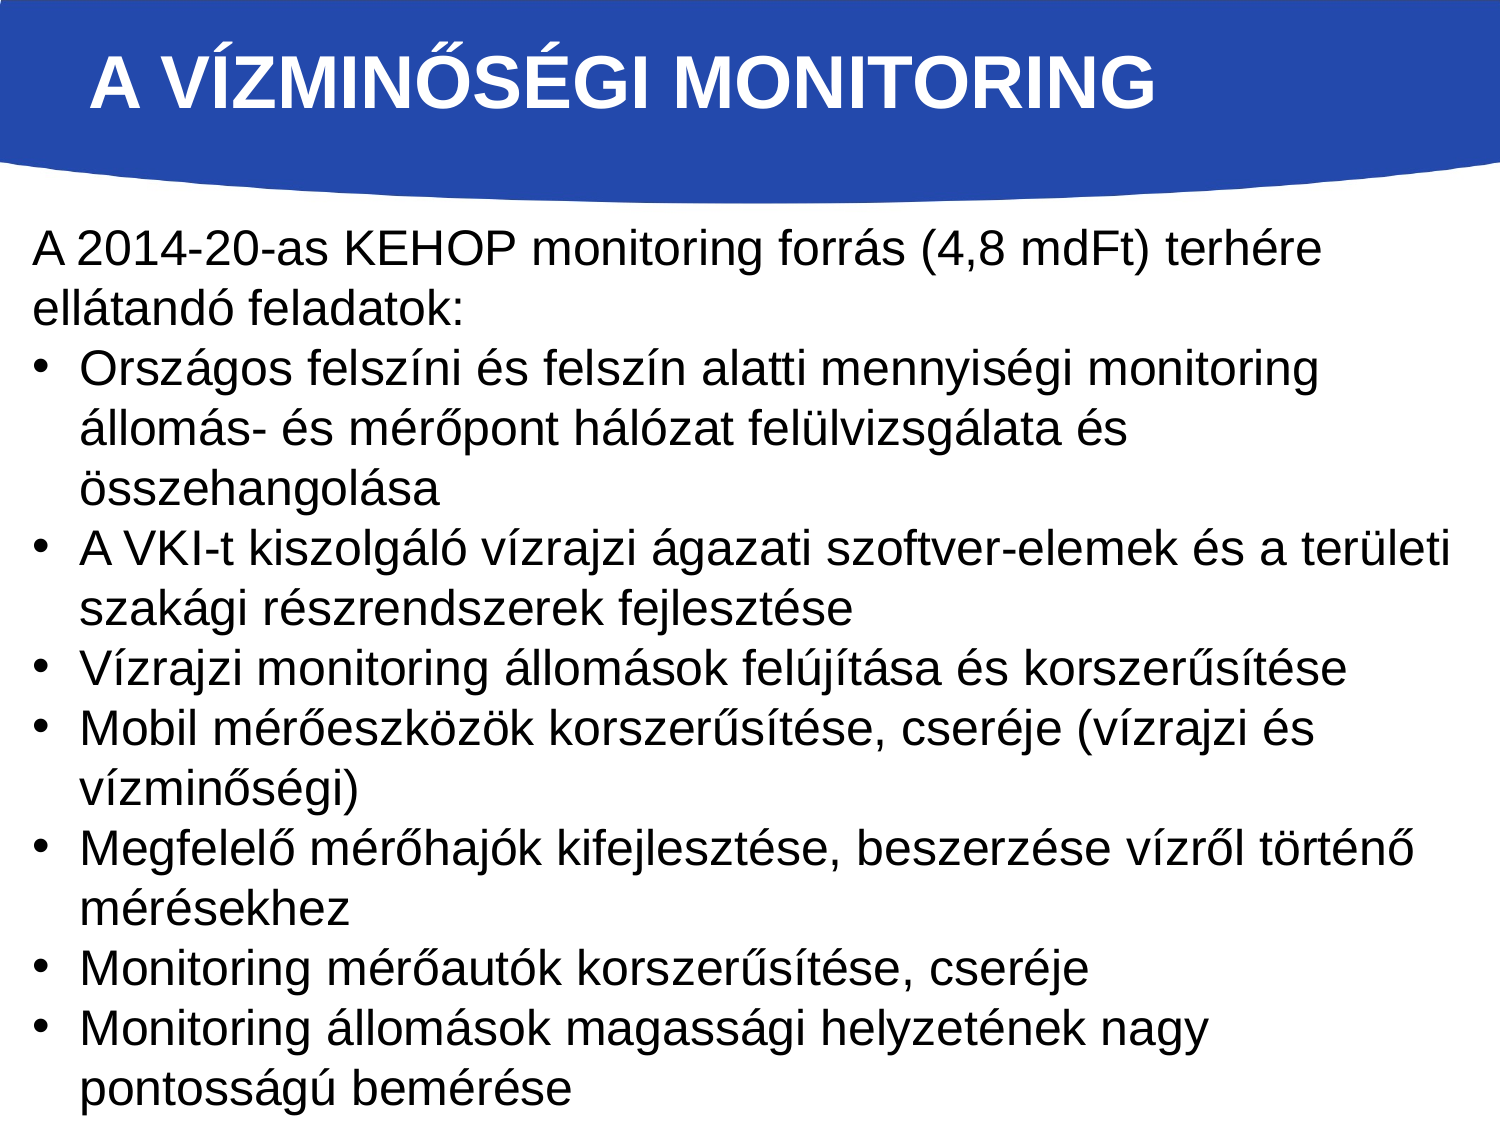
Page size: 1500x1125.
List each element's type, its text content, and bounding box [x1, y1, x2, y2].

picture [0, 0, 1500, 1125]
title A vízminőségi monitoring [73, 7, 1412, 149]
text_box A 2014-20-as KEHOP monitoring forrás (4,8 mdFt) terhére ellátandó feladatok: Országos felszíni és felszín alatti mennyiségi monitoring állomás- és mérőpont hálózat felülvizsgálata és összehangolása A VKI-t kiszolgáló vízrajzi ágazati szoftver-elemek és a területi szakági részrendszerek fejlesztése Vízrajzi monitoring állomások felújítása és korszerűsítése Mobil mérőeszközök korszerűsítése, cseréje (vízrajzi és vízminőségi) Megfelelő mérőhajók kifejlesztése, beszerzése vízről történő mérésekhez Monitoring mérőautók korszerűsítése, cseréje Monitoring állomások magassági helyzetének nagy pontosságú bemérése [17, 208, 1483, 1125]
